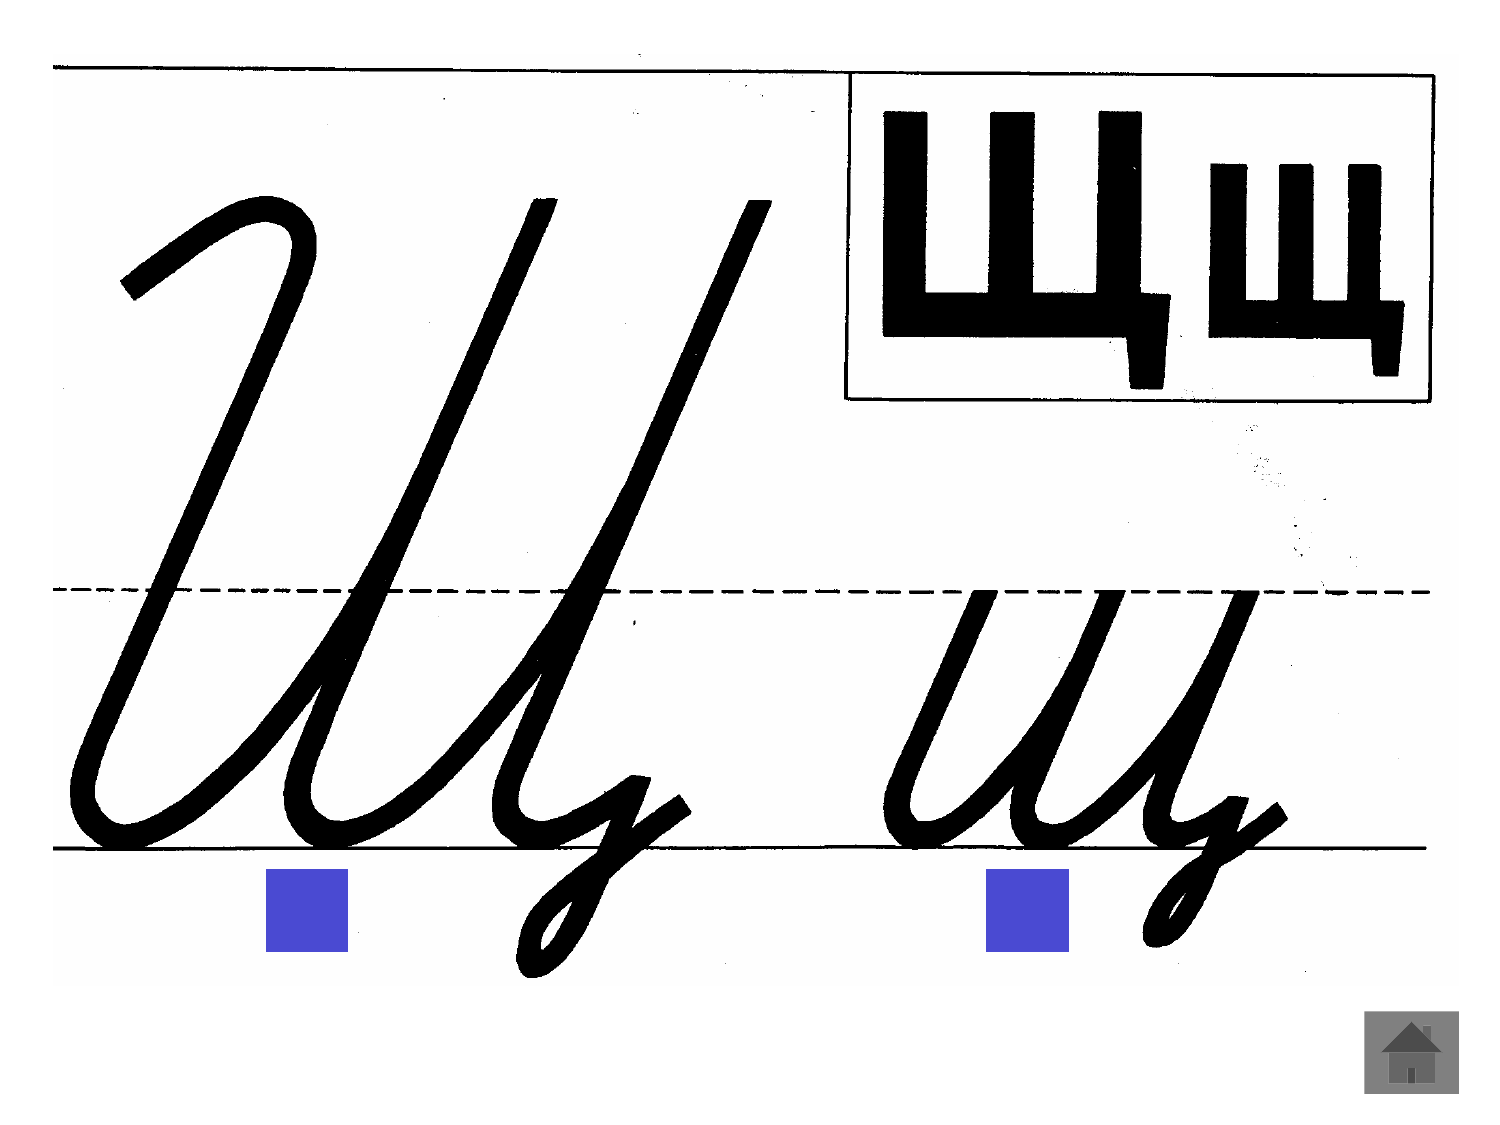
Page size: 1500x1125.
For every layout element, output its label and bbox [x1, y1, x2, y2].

text_box [1364, 1011, 1459, 1094]
picture [52, 54, 1460, 987]
